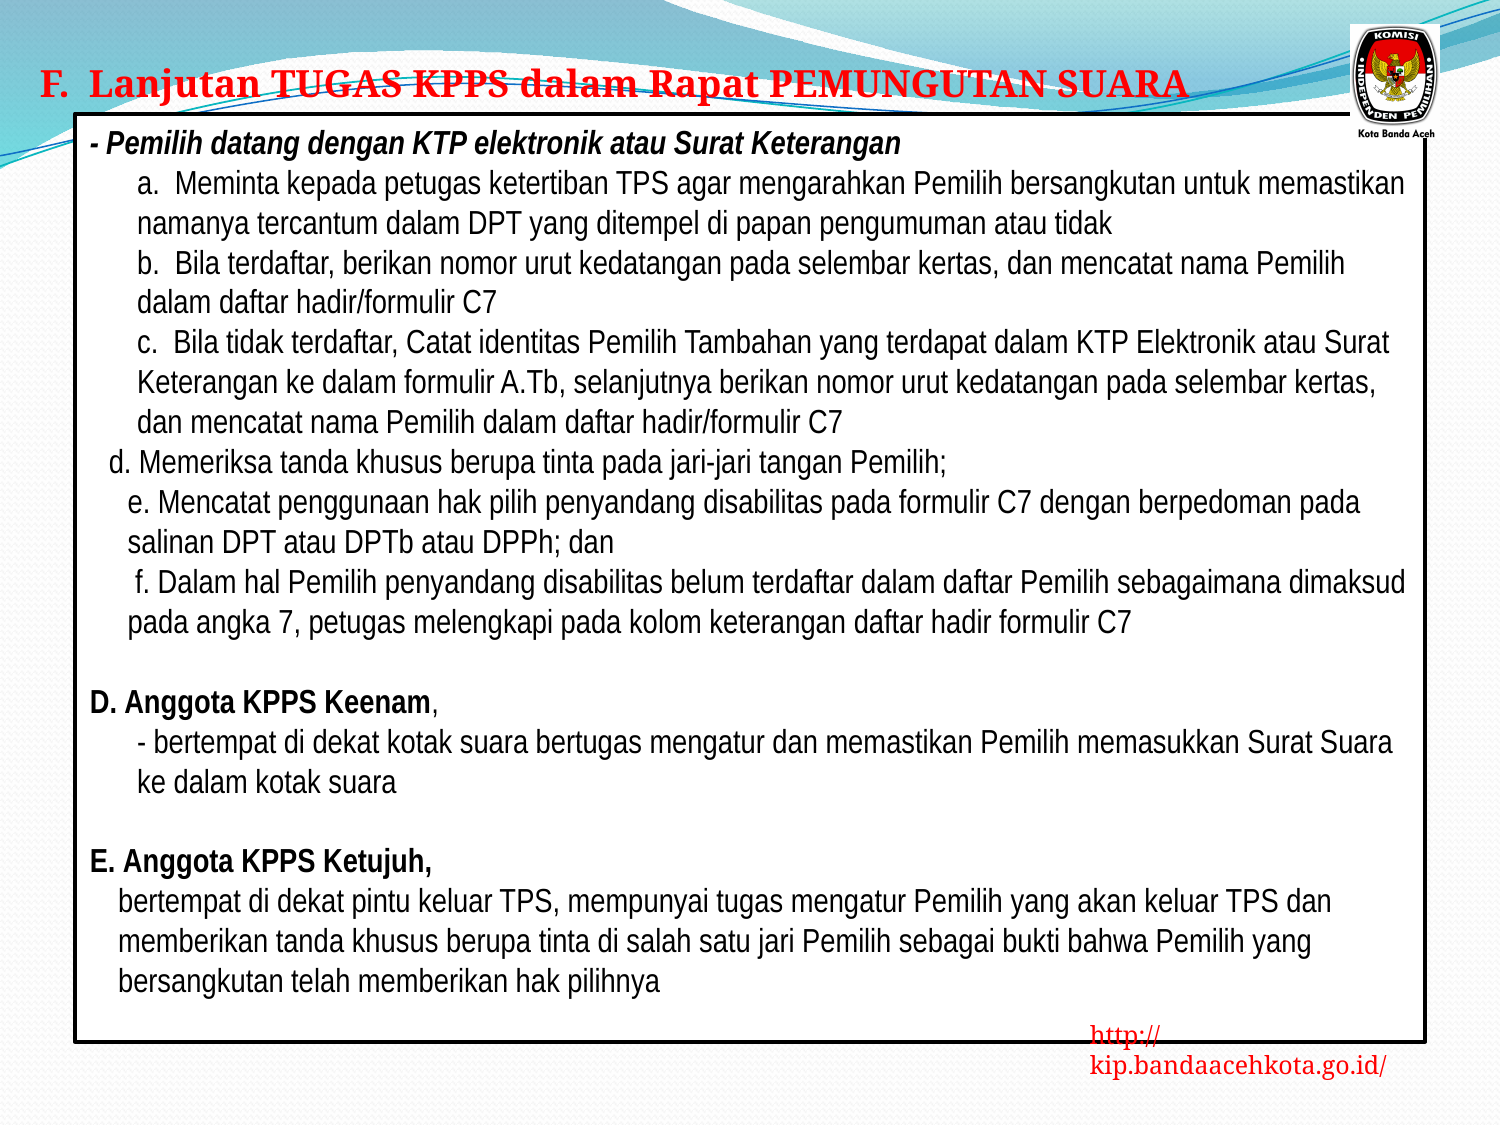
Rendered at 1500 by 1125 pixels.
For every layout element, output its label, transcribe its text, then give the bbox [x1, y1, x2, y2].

text_box - Pemilih datang dengan KTP elektronik atau Surat Keterangan a. Meminta kepada petugas ketertiban TPS agar mengarahkan Pemilih bersangkutan untuk memastikan namanya tercantum dalam DPT yang ditempel di papan pengumuman atau tidak b. Bila terdaftar, berikan nomor urut kedatangan pada selembar kertas, dan mencatat nama Pemilih dalam daftar hadir/formulir C7 c. Bila tidak terdaftar, Catat identitas Pemilih Tambahan yang terdapat dalam KTP Elektronik atau Surat Keterangan ke dalam formulir A.Tb, selanjutnya berikan nomor urut kedatangan pada selembar kertas, dan mencatat nama Pemilih dalam daftar hadir/formulir C7 d. Memeriksa tanda khusus berupa tinta pada jari-jari tangan Pemilih; e. Mencatat penggunaan hak pilih penyandang disabilitas pada formulir C7 dengan berpedoman pada salinan DPT atau DPTb atau DPPh; dan f. Dalam hal Pemilih penyandang disabilitas belum terdaftar dalam daftar Pemilih sebagaimana dimaksud pada angka 7, petugas melengkapi pada kolom keterangan daftar hadir formulir C7 D. Anggota KPPS Keenam, - bertempat di dekat kotak suara bertugas mengatur dan memastikan Pemilih memasukkan Surat Suara ke dalam kotak suara E. Anggota KPPS Ketujuh, bertempat di dekat pintu keluar TPS, mempunyai tugas mengatur Pemilih yang akan keluar TPS dan memberikan tanda khusus berupa tinta di salah satu jari Pemilih sebagai bukti bahwa Pemilih yang bersangkutan telah memberikan hak pilihnya [73, 112, 1427, 1044]
text_box F. Lanjutan TUGAS KPPS dalam Rapat PEMUNGUTAN SUARA [24, 53, 1275, 113]
text_box http://kip.bandaacehkota.go.id/ [1074, 1012, 1454, 1088]
picture [1349, 24, 1441, 138]
